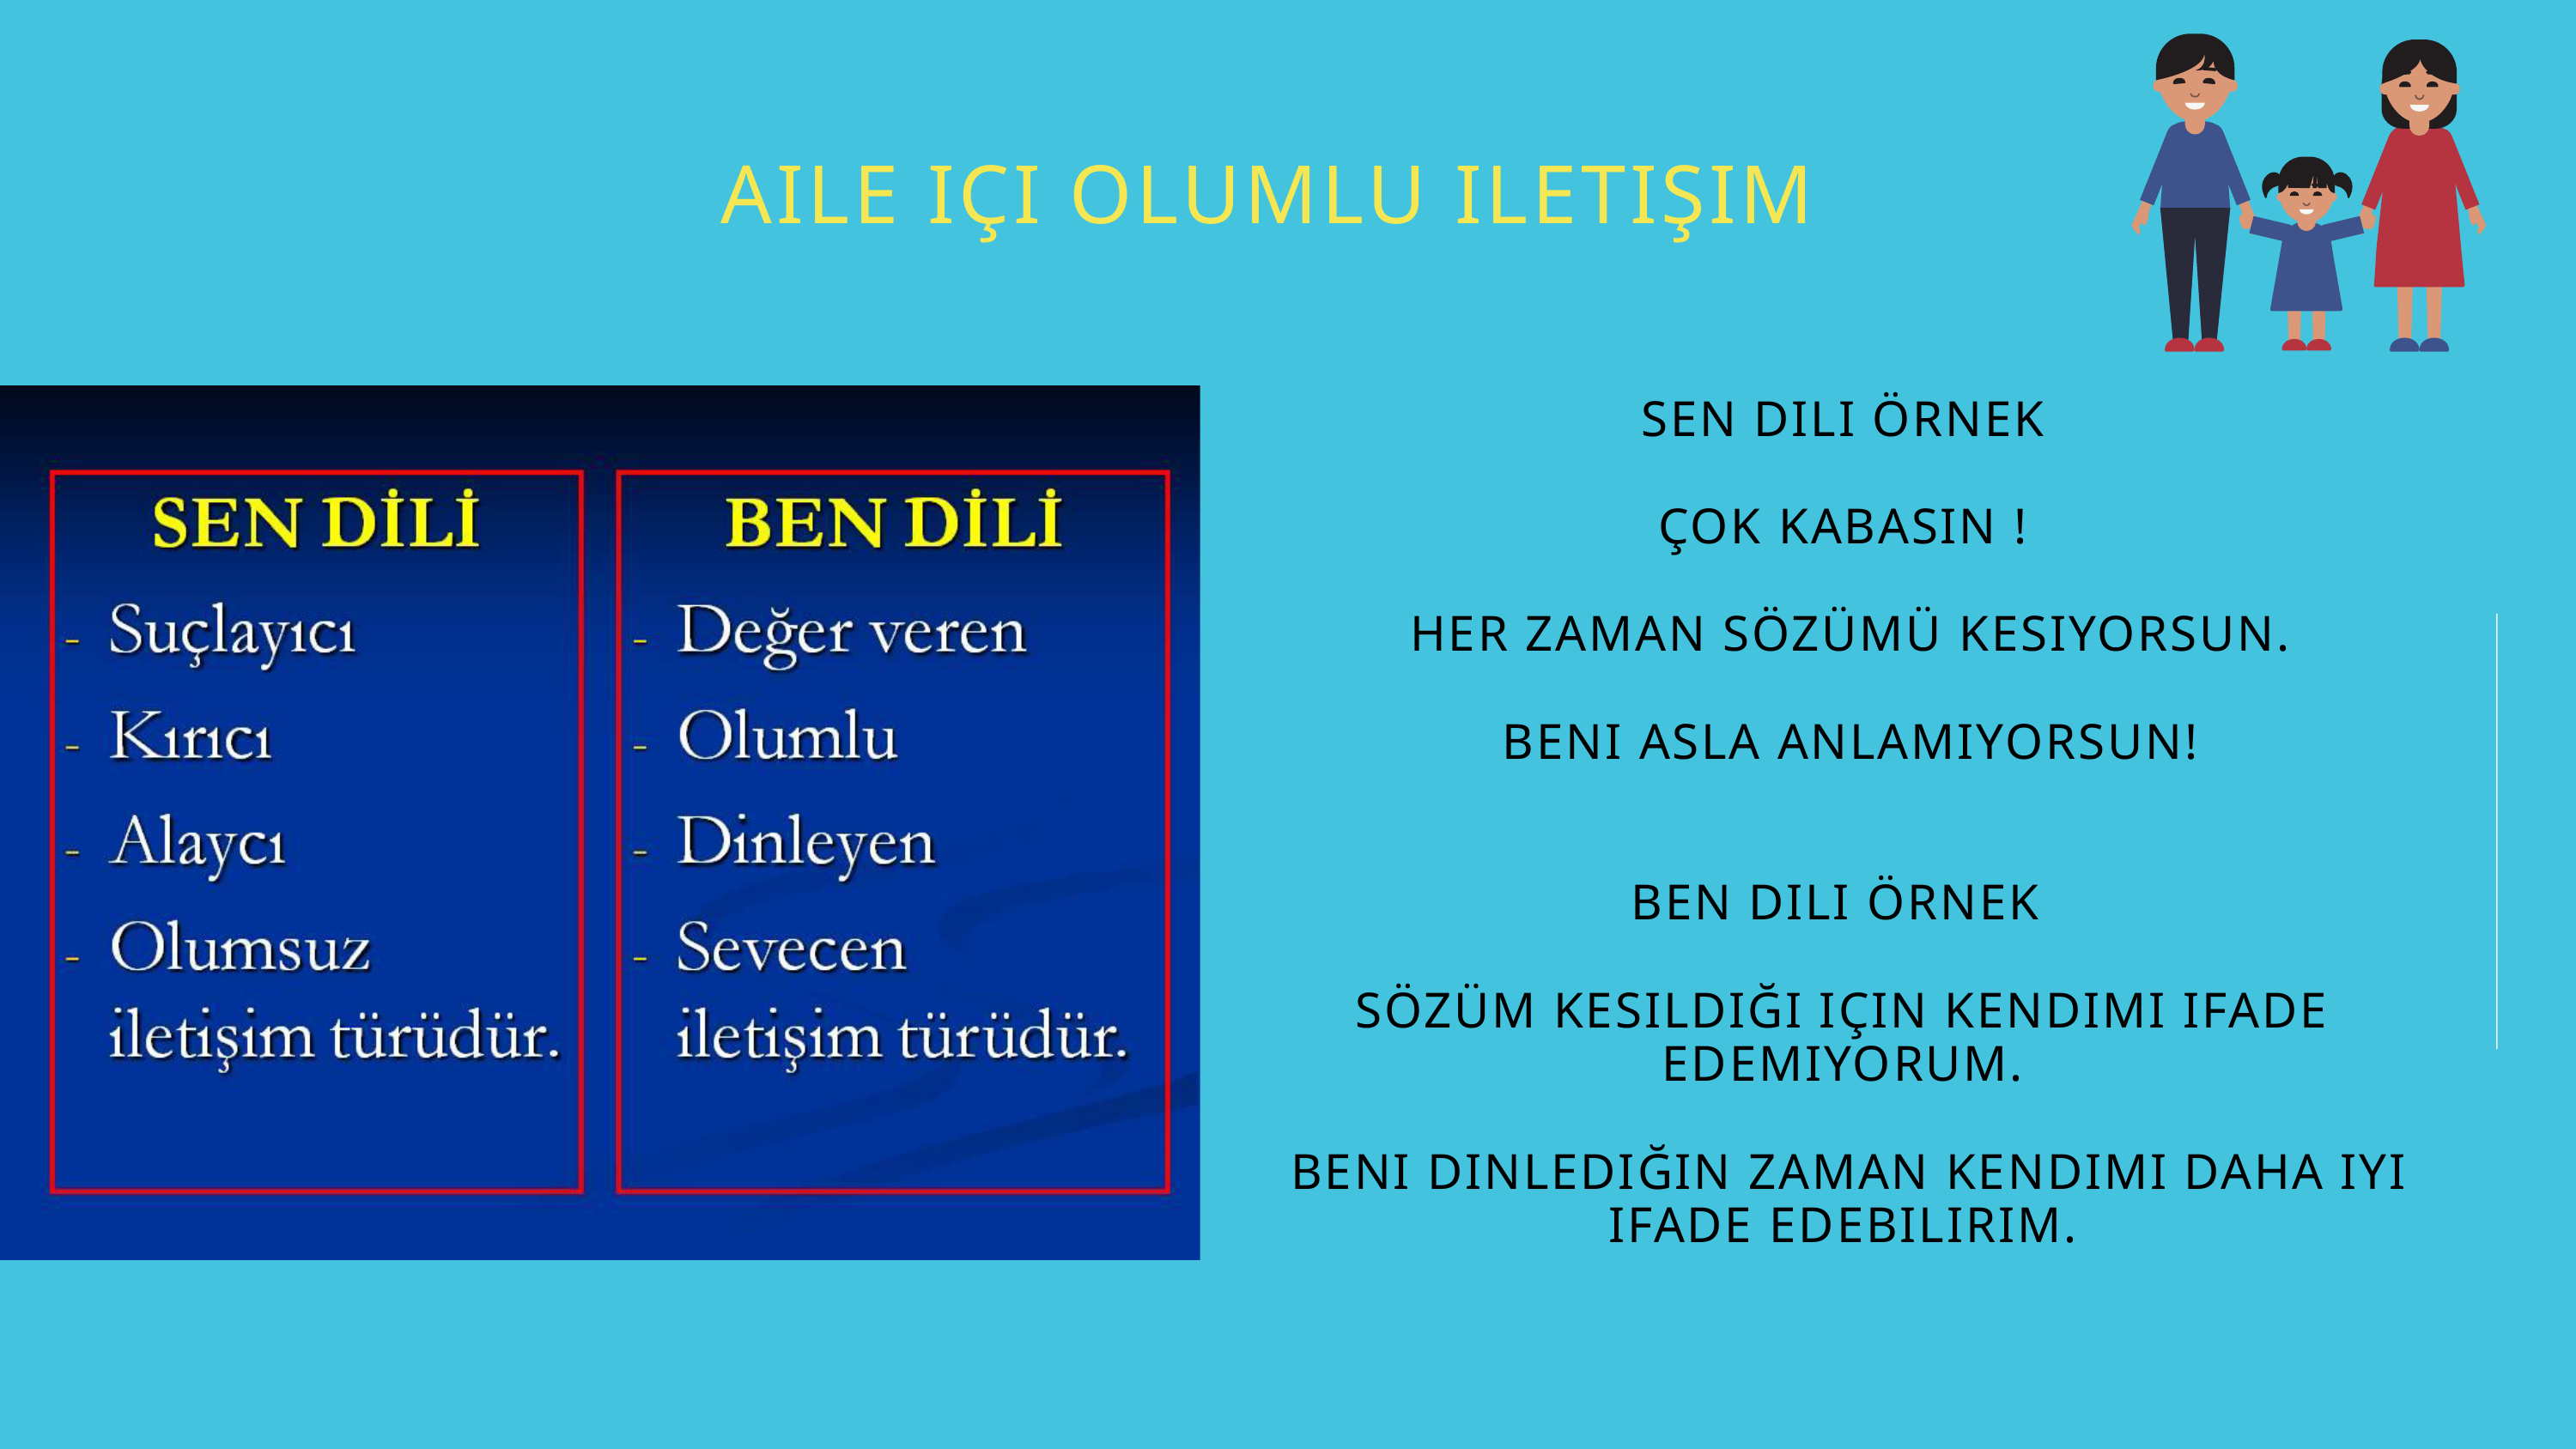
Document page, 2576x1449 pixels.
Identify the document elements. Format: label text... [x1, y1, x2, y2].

picture [2130, 33, 2487, 352]
text_box AILE IÇI OLUMLU ILETIŞIM [321, 149, 2126, 240]
text_box SEN DILI ÖRNEK ÇOK KABASIN ! HER ZAMAN SÖZÜMÜ KESIYORSUN. BENI ASLA ANLAMIYORSUN! BEN DILI ÖRNEK SÖZÜM KESILDIĞI IÇIN KENDIMI IFADE EDEMIYORUM. BENI DINLEDIĞIN ZAMAN KENDIMI DAHA IYI IFADE EDEBILIRIM. [1204, 392, 2487, 1252]
picture [0, 385, 1200, 1261]
